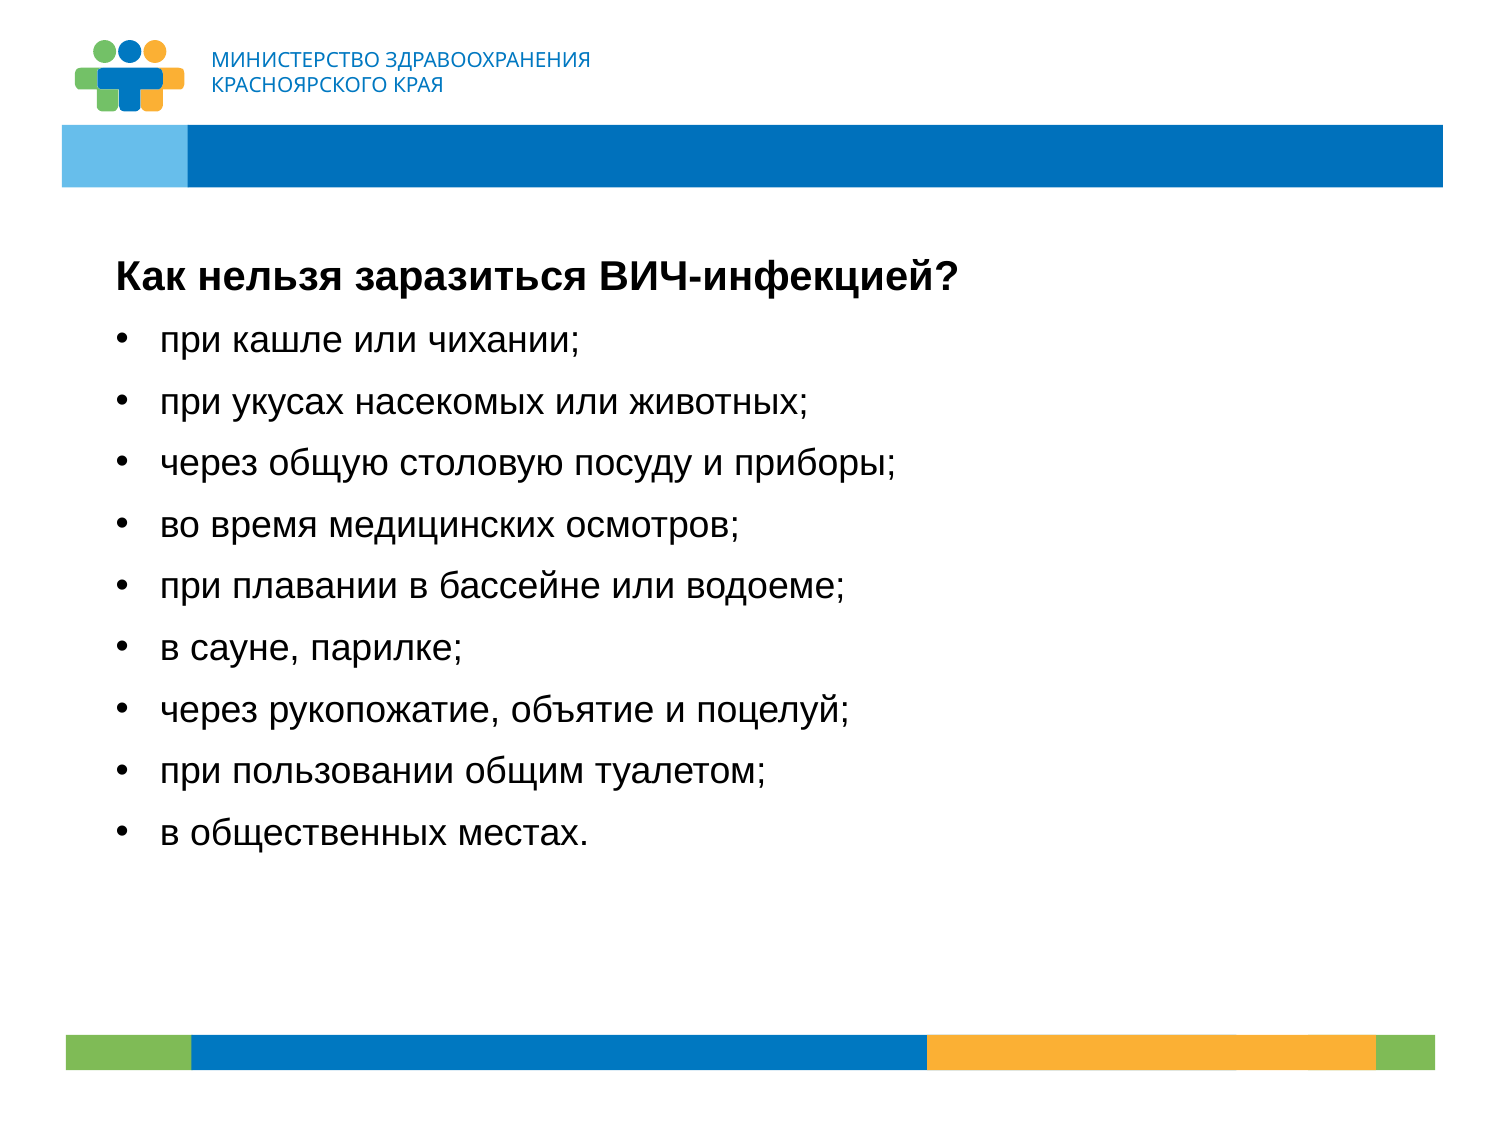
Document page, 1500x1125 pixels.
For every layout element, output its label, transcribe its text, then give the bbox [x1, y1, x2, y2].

text_box Как нельзя заразиться ВИЧ-инфекцией? при кашле или чихании; при укусах насекомых или животных; через общую столовую посуду и приборы; во время медицинских осмотров; при плавании в бассейне или водоеме; в сауне, парилке; через рукопожатие, объятие и поцелуй; при пользовании общим туалетом; в общественных местах. [100, 184, 1425, 1071]
